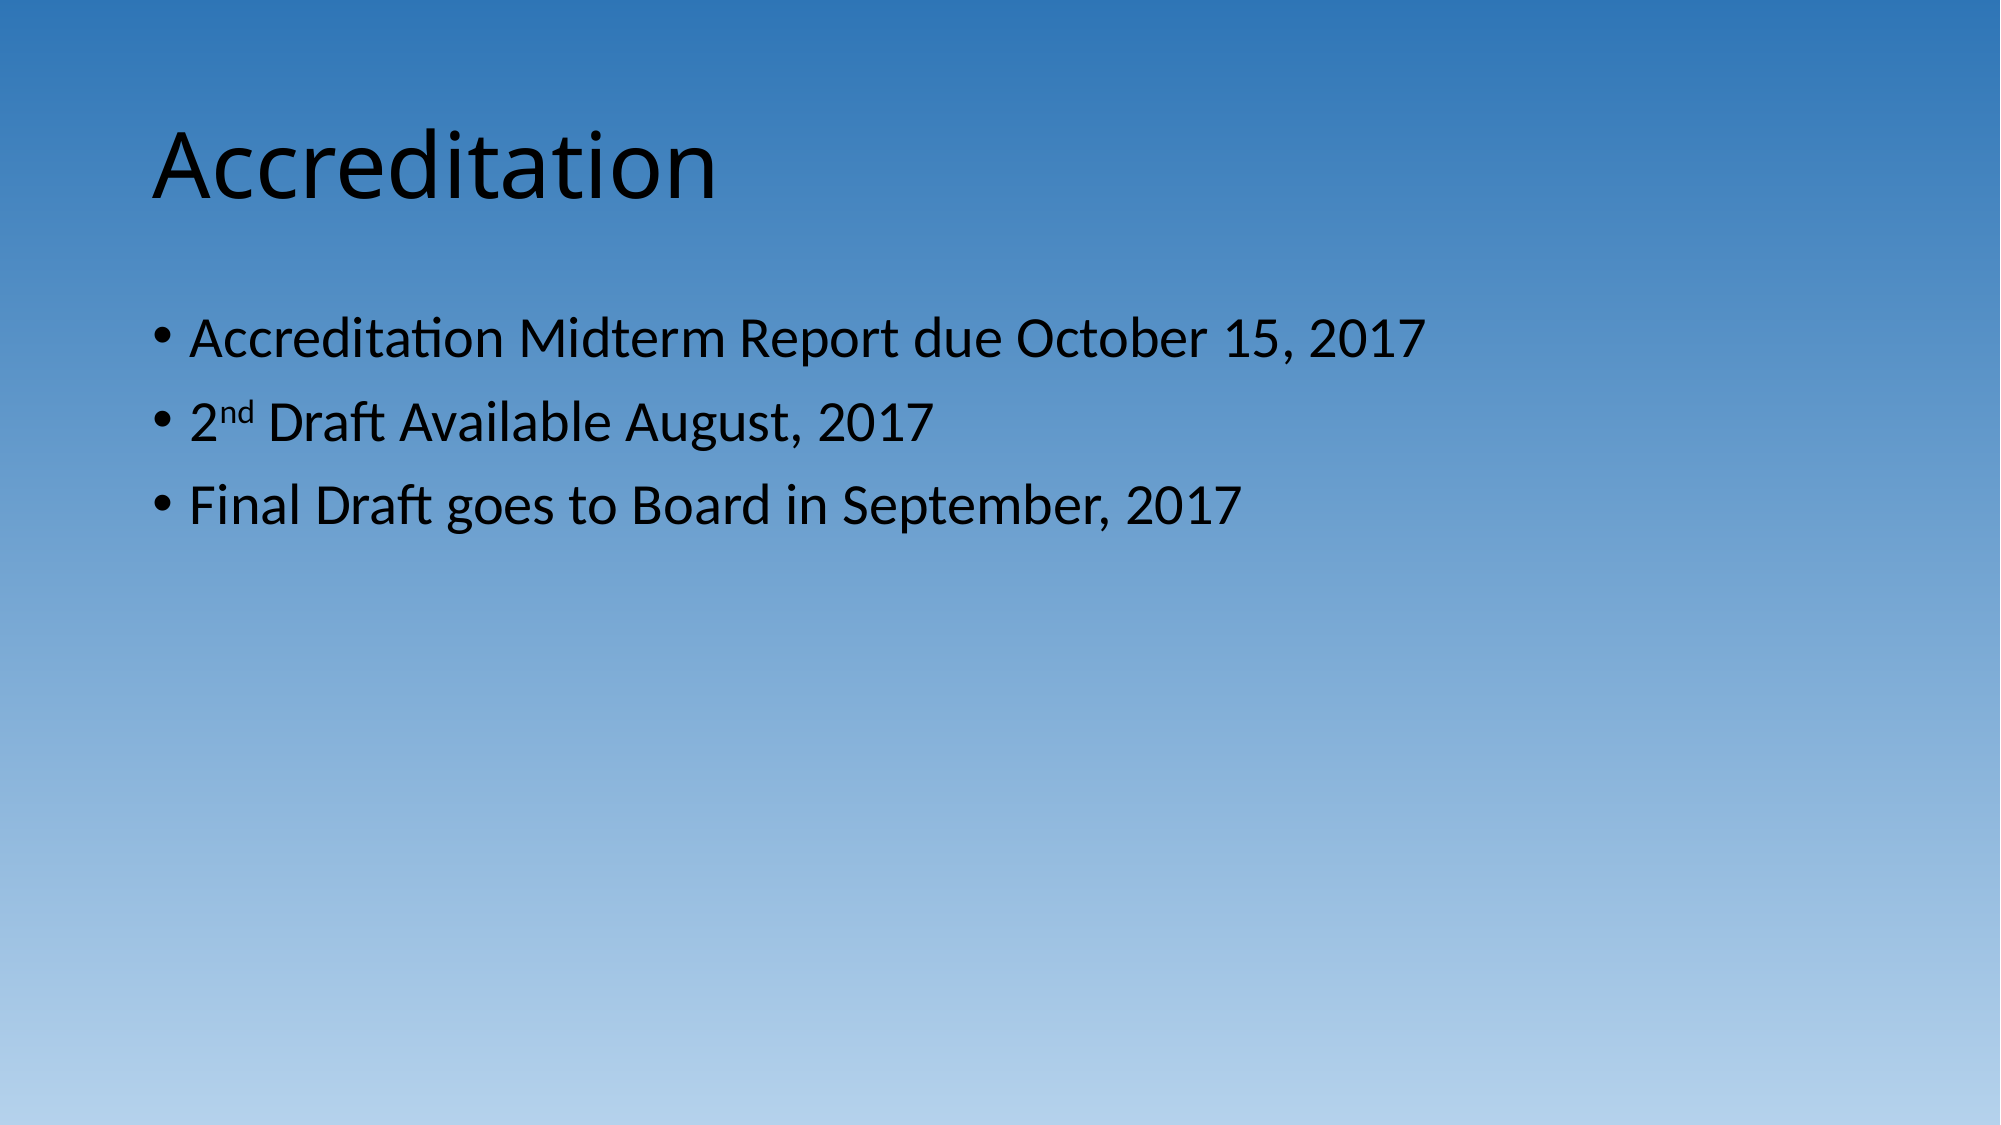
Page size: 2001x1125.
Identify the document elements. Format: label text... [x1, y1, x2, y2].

list Accreditation Midterm Report due October 15, 2017 2nd Draft Available August, 2017 Final Draft goes to Board in September, 2017 [137, 299, 1863, 1014]
title Accreditation [137, 59, 1863, 278]
